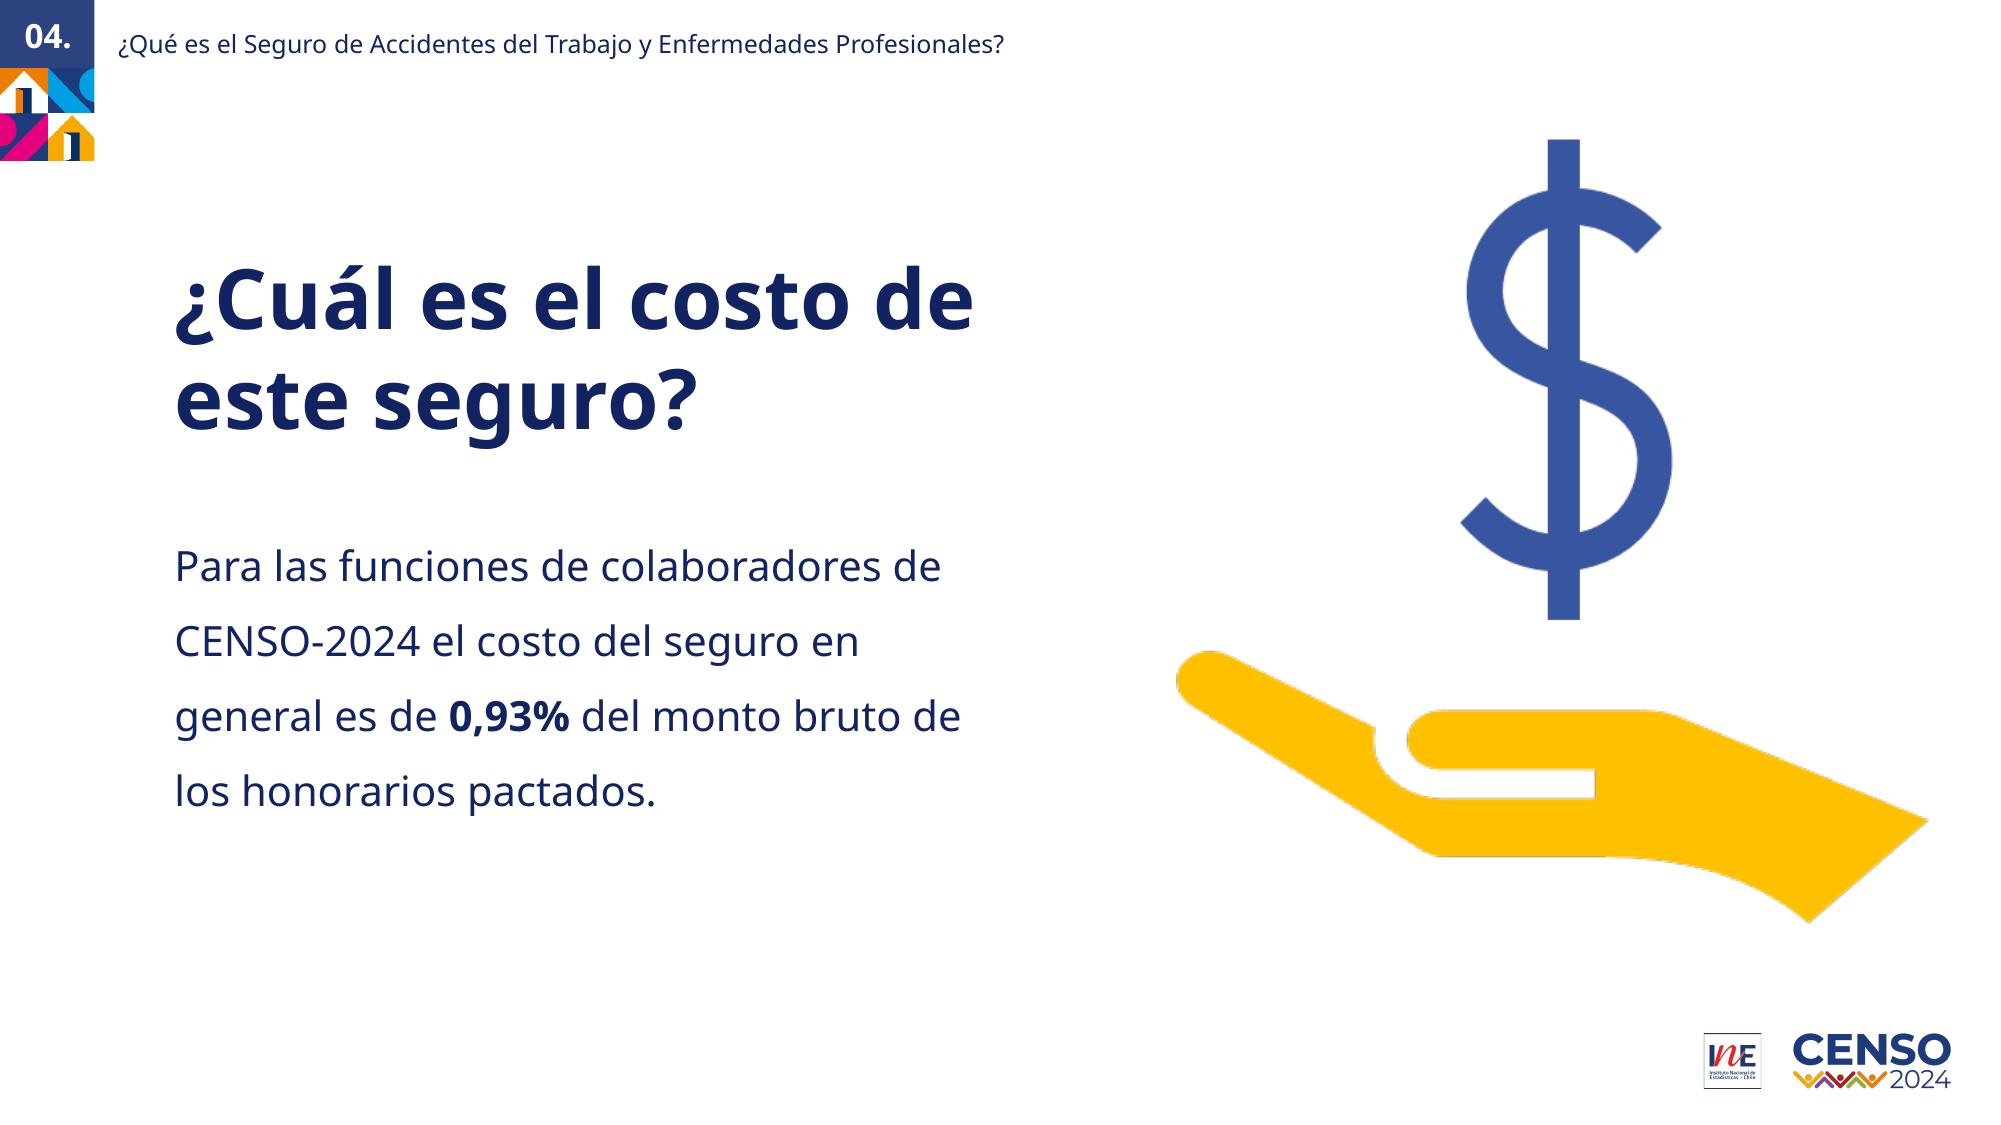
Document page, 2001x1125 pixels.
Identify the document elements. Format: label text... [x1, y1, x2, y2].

picture [1143, 112, 1963, 1125]
list 04. [0, 9, 96, 66]
text_box Para las funciones de colaboradores de CENSO-2024 el costo del seguro en general es de 0,93% del monto bruto de los honorarios pactados. [159, 480, 1026, 822]
text_box ¿Cuál es el costo de este seguro?​ [159, 239, 1309, 455]
picture [0, 68, 94, 161]
text_box ¿Qué es el Seguro de Accidentes del Trabajo y Enfermedades Profesionales? [103, 20, 1359, 66]
